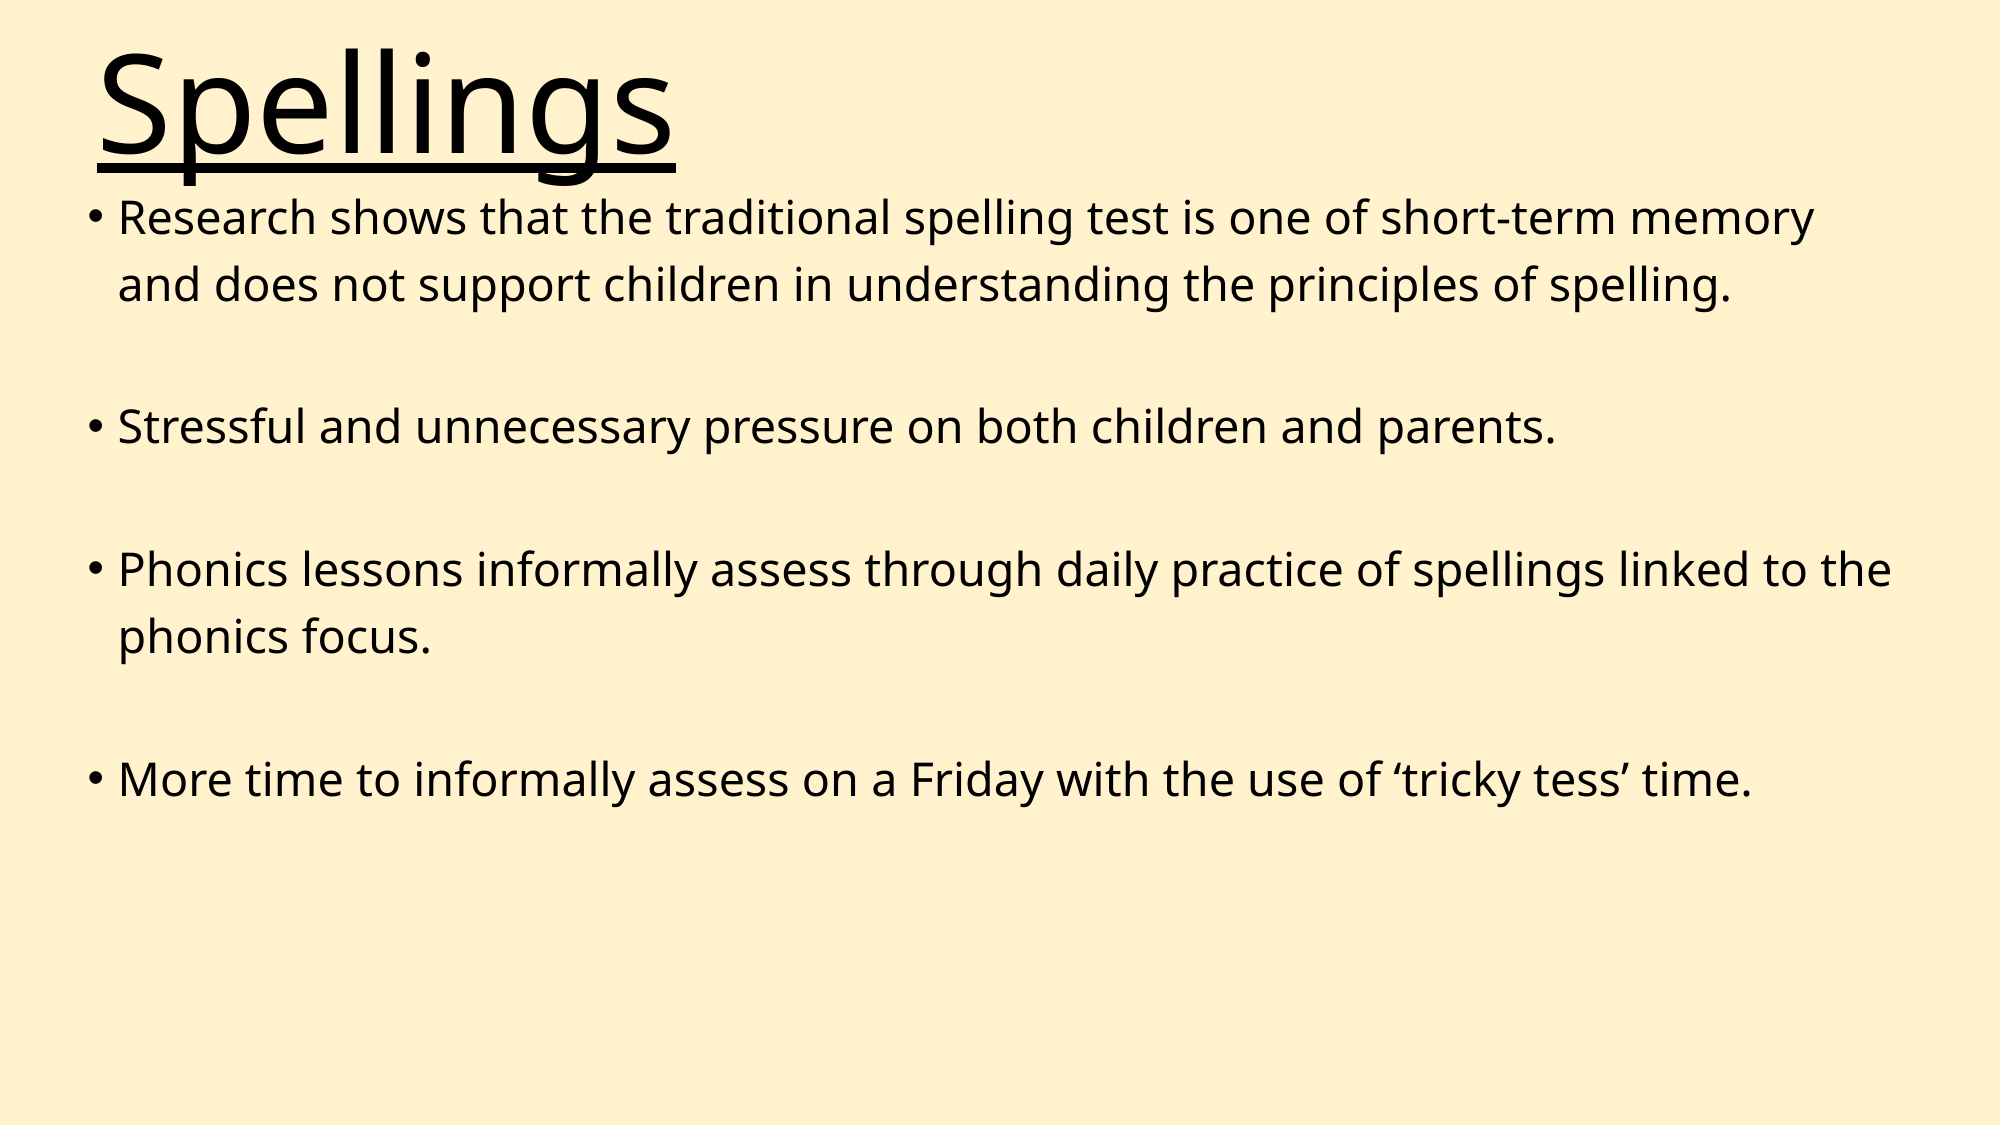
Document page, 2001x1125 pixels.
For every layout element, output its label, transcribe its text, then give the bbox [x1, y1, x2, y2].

title Spellings [81, 0, 1807, 108]
list Research shows that the traditional spelling test is one of short-term memory and does not support children in understanding the principles of spelling. Stressful and unnecessary pressure on both children and parents. Phonics lessons informally assess through daily practice of spellings linked to the phonics focus. More time to informally assess on a Friday with the use of ‘tricky tess’ time. [72, 108, 1918, 826]
